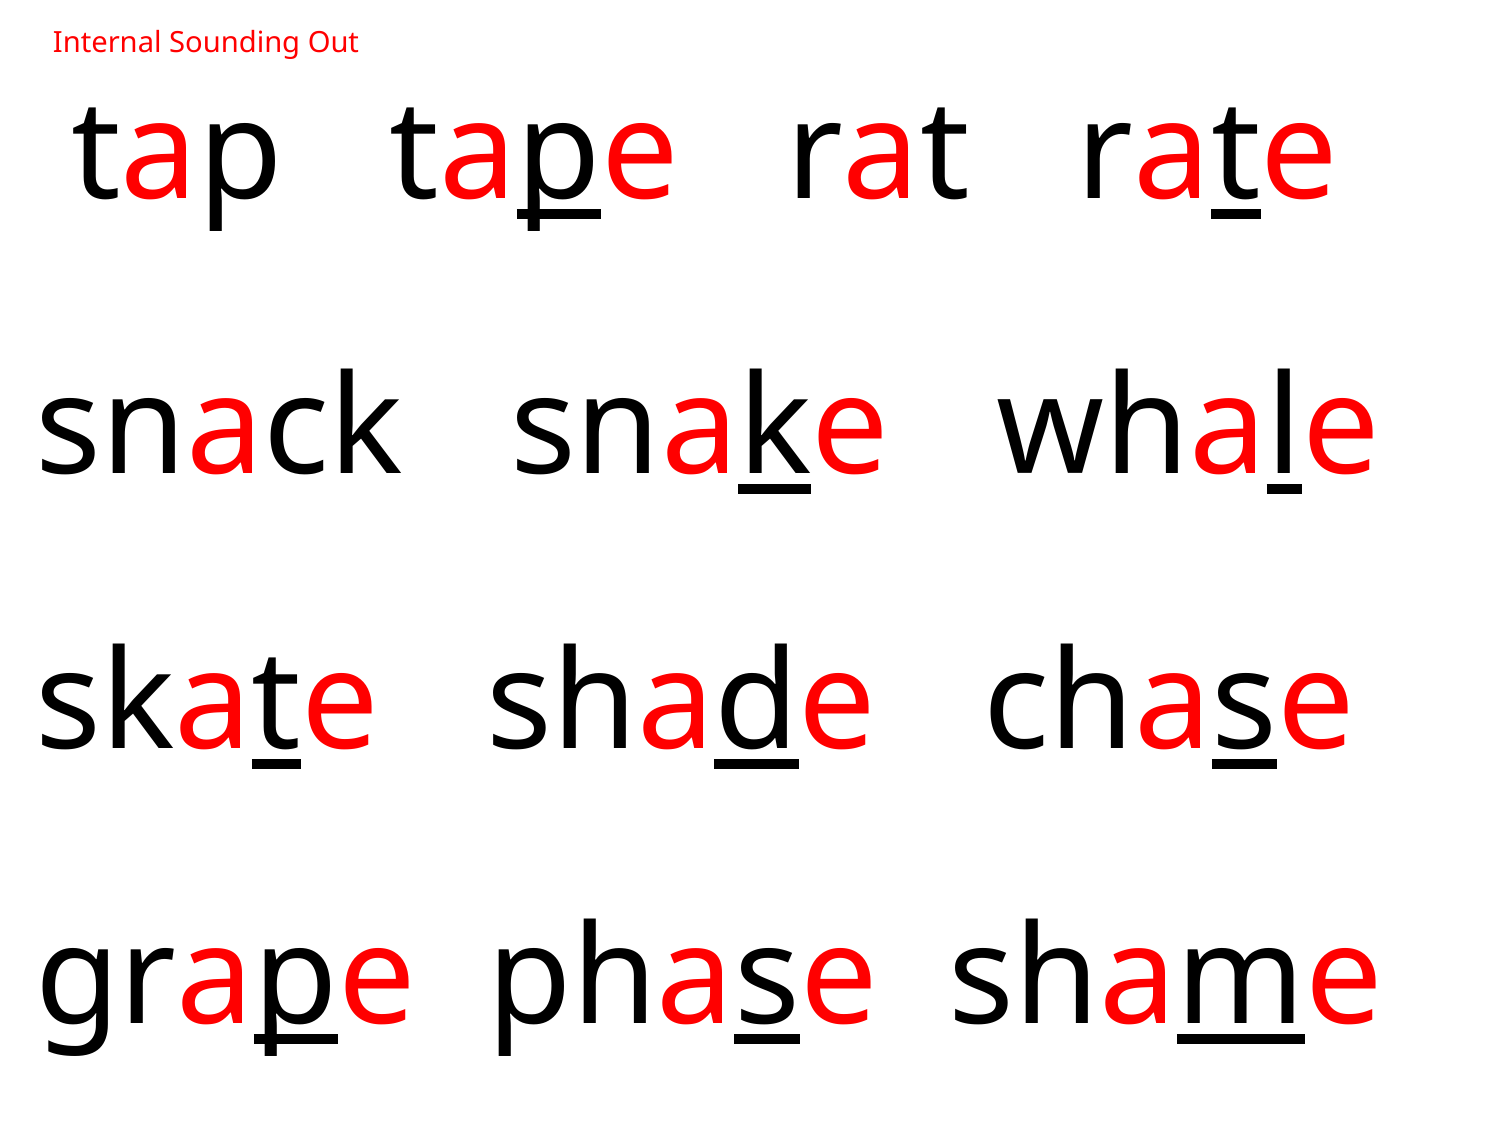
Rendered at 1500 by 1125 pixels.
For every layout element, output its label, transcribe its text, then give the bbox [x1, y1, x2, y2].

text_box tap tape rat rate snack snake whale skate shade chase grape phase shame [20, 54, 1483, 1059]
text_box Internal Sounding Out [38, 15, 441, 66]
